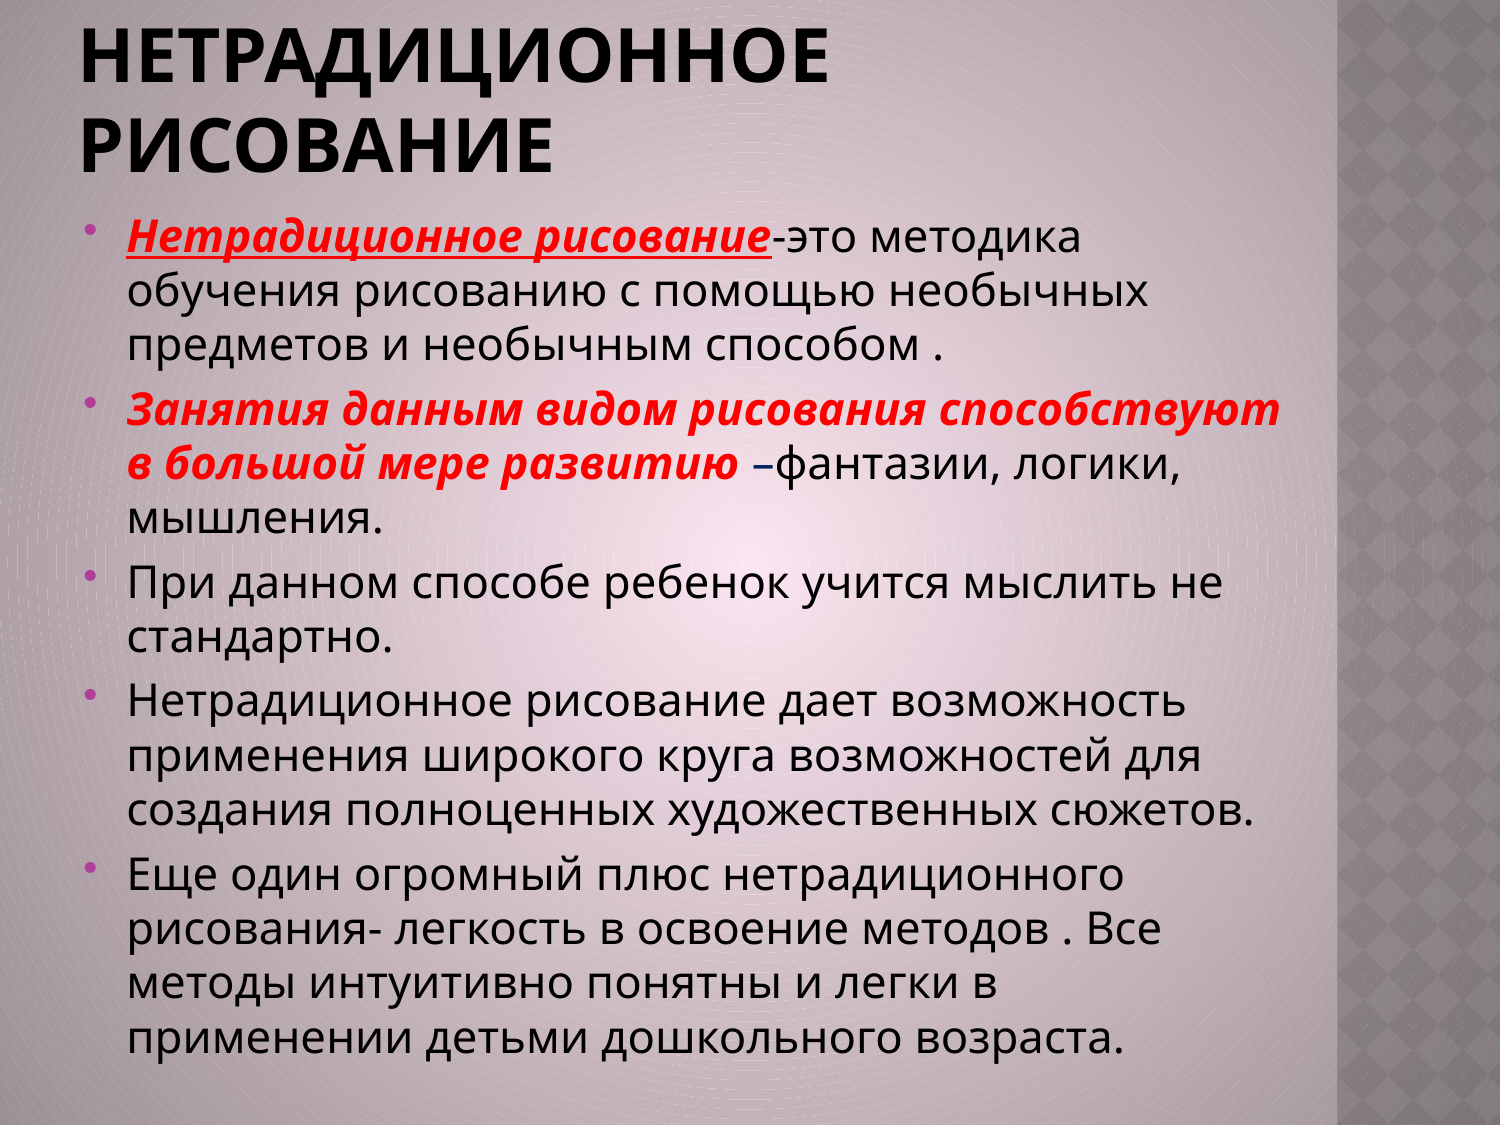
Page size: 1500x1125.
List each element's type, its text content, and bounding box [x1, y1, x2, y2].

title Нетрадиционное рисование [70, 0, 1258, 188]
list Нетрадиционное рисование-это методика обучения рисованию с помощью необычных предметов и необычным способом . Занятия данным видом рисования способствуют в большой мере развитию –фантазии, логики, мышления. При данном способе ребенок учится мыслить не стандартно. Нетрадиционное рисование дает возможность применения широкого круга возможностей для создания полноценных художественных сюжетов. Еще один огромный плюс нетрадиционного рисования- легкость в освоение методов . Все методы интуитивно понятны и легки в применении детьми дошкольного возраста. [70, 199, 1313, 1090]
